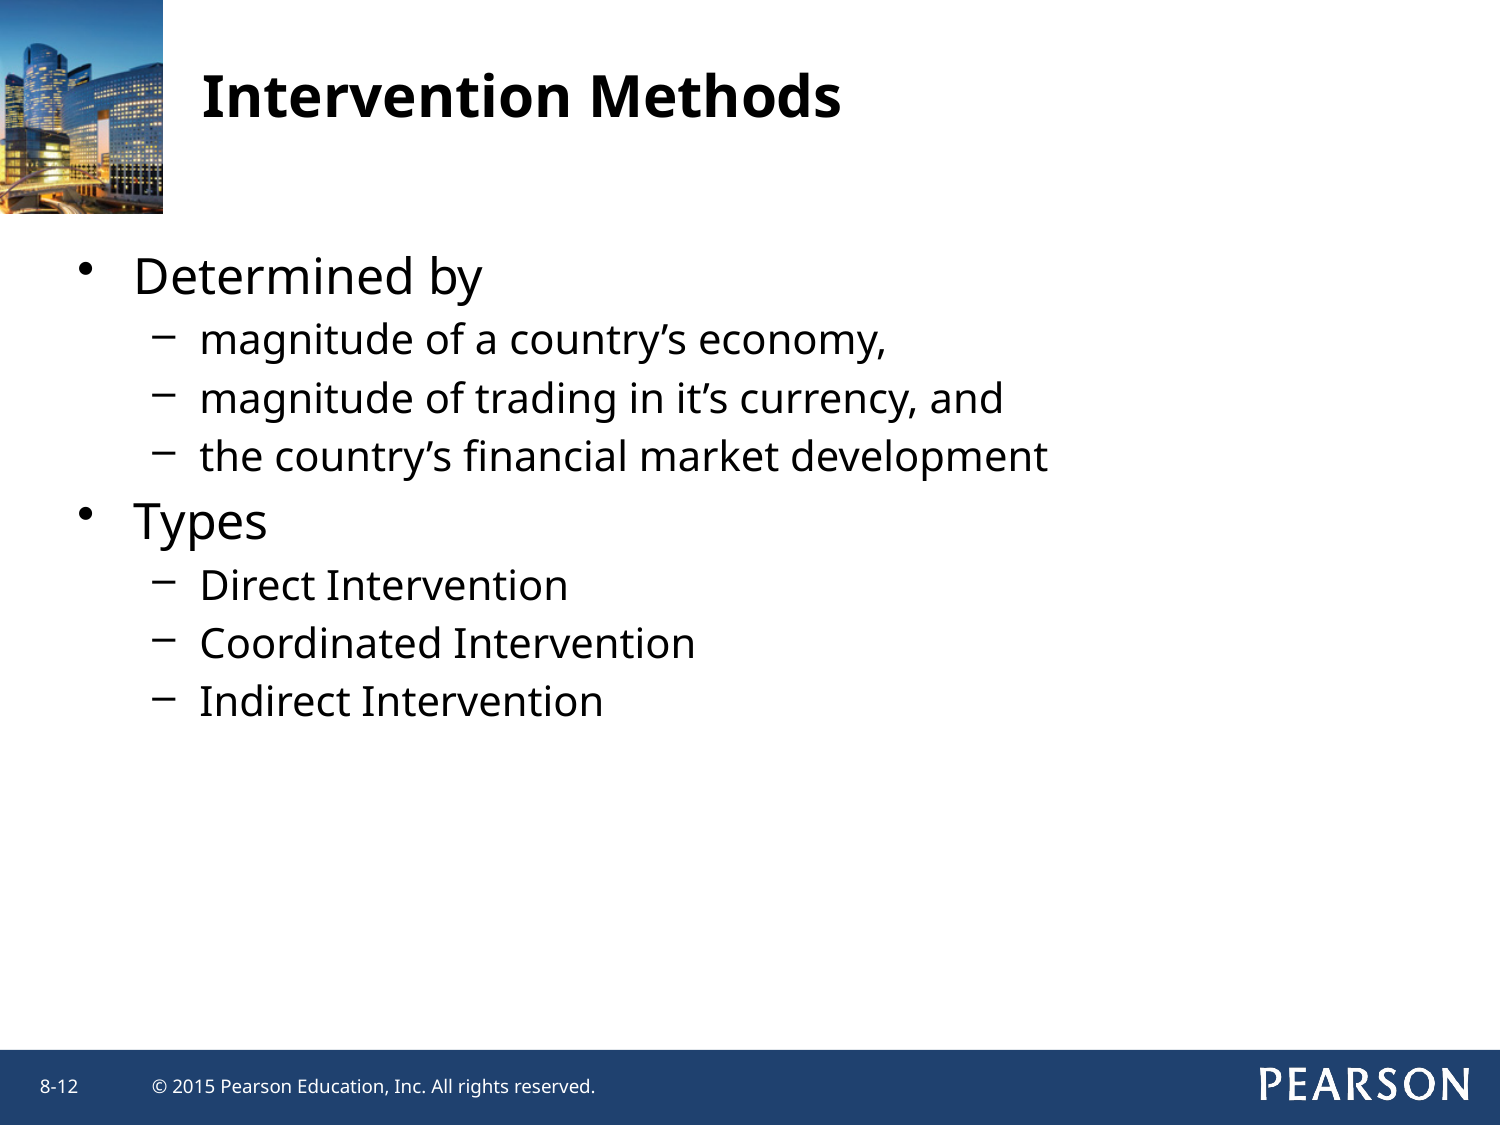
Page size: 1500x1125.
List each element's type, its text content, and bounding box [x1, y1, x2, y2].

title Intervention Methods [187, 0, 1450, 188]
picture [0, 0, 163, 214]
list Determined by magnitude of a country’s economy, magnitude of trading in it’s currency, and the country’s financial market development Types Direct Intervention Coordinated Intervention Indirect Intervention [62, 237, 1438, 1000]
